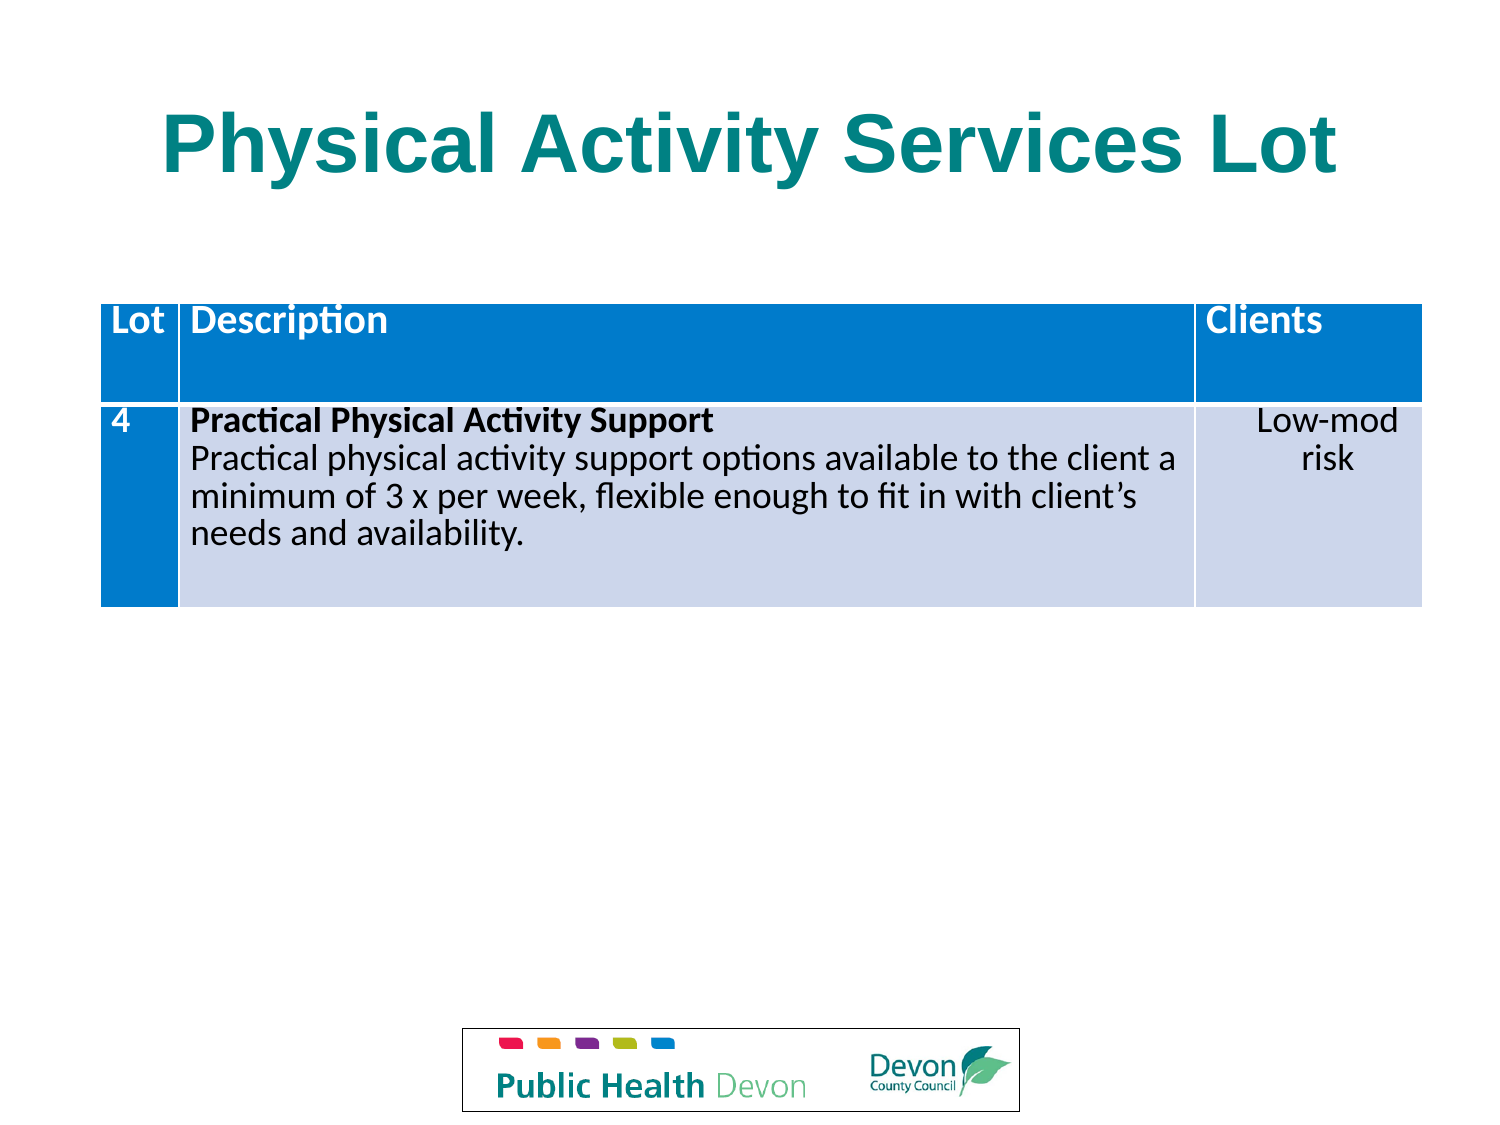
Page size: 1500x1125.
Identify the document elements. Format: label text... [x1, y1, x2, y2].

title Physical Activity Services Lot [75, 45, 1425, 233]
table_header Description [180, 304, 1194, 402]
table_cell Low-mod risk [1196, 407, 1422, 607]
table_cell 4 [101, 407, 178, 607]
table_header Lot [101, 304, 178, 402]
picture [463, 1029, 1019, 1111]
table_header Clients [1196, 304, 1422, 402]
table_cell Practical Physical Activity Support Practical physical activity support options available to the client a minimum of 3 x per week, flexible enough to fit in with client’s needs and availability. [180, 407, 1194, 607]
